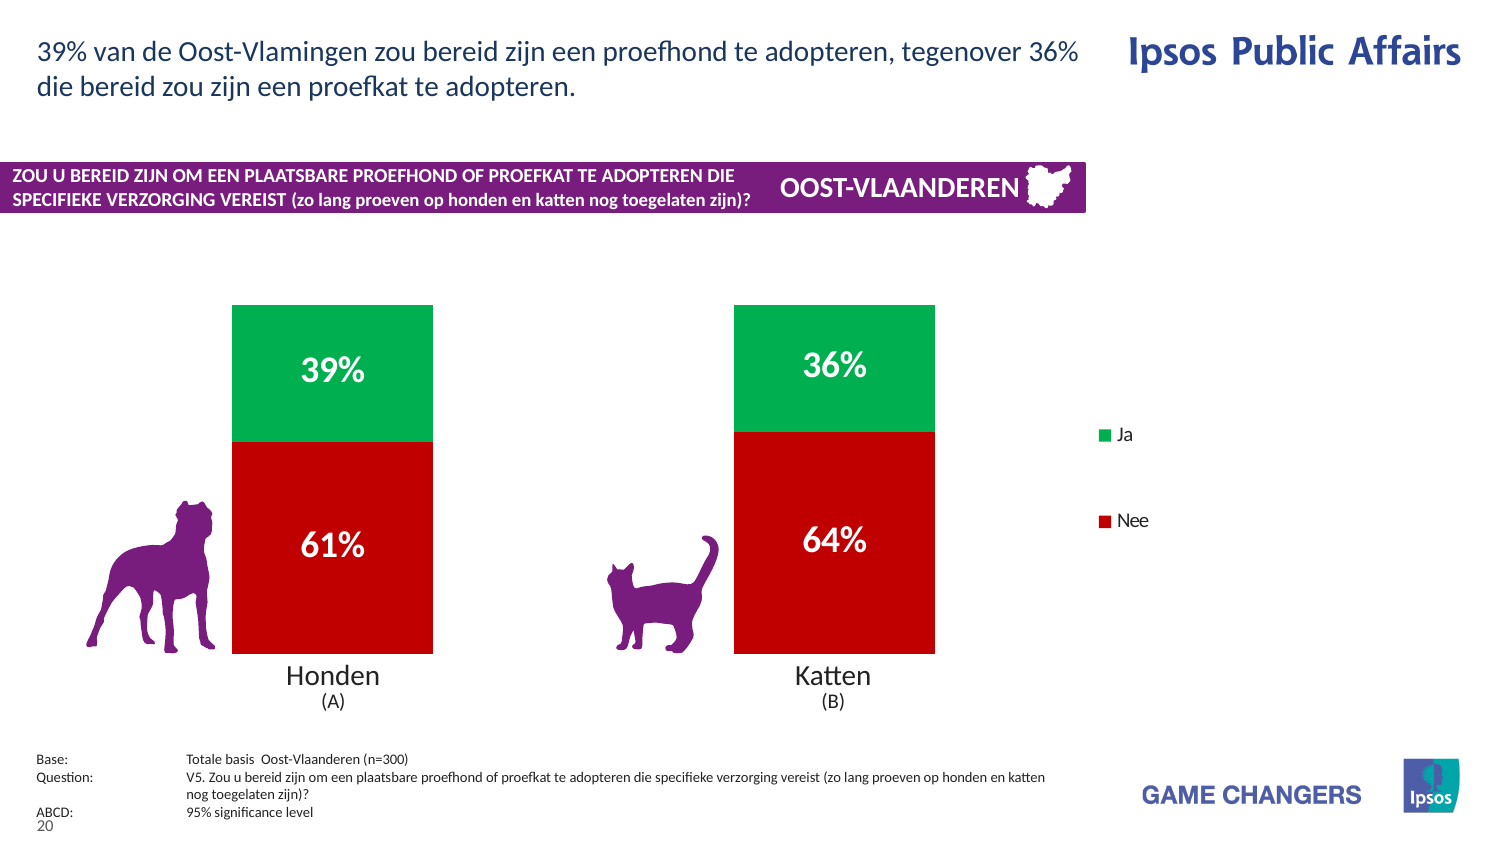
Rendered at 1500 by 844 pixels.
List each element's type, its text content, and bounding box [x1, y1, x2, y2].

picture [1142, 766, 1370, 813]
text_box [1026, 166, 1071, 208]
chart [42, 304, 1500, 664]
text_box Base: Totale basis Oost-Vlaanderen (n=300) Question: V5. Zou u bereid zijn om een plaatsbare proefhond of proefkat te adopteren die specifieke verzorging vereist (zo lang proeven op honden en katten nog toegelaten zijn)? ABCD: 95% significance level [21, 742, 1087, 796]
picture [1397, 758, 1460, 813]
table_header Honden (A) [83, 672, 583, 721]
table_header Katten (B) [583, 672, 1083, 721]
picture [1105, 18, 1488, 85]
list 39% van de Oost-Vlamingen zou bereid zijn een proefhond te adopteren, tegenover 36% die bereid zou zijn een proefkat te adopteren. [36, 32, 1087, 121]
text_box ZOU U BEREID ZIJN OM EEN PLAATSBARE PROEFHOND OF PROEFKAT TE ADOPTEREN DIE SPECIFIEKE VERZORGING VEREIST (zo lang proeven op honden en katten nog toegelaten zijn)? [12, 162, 762, 207]
text_box OOST-VLAANDEREN [762, 168, 1020, 204]
